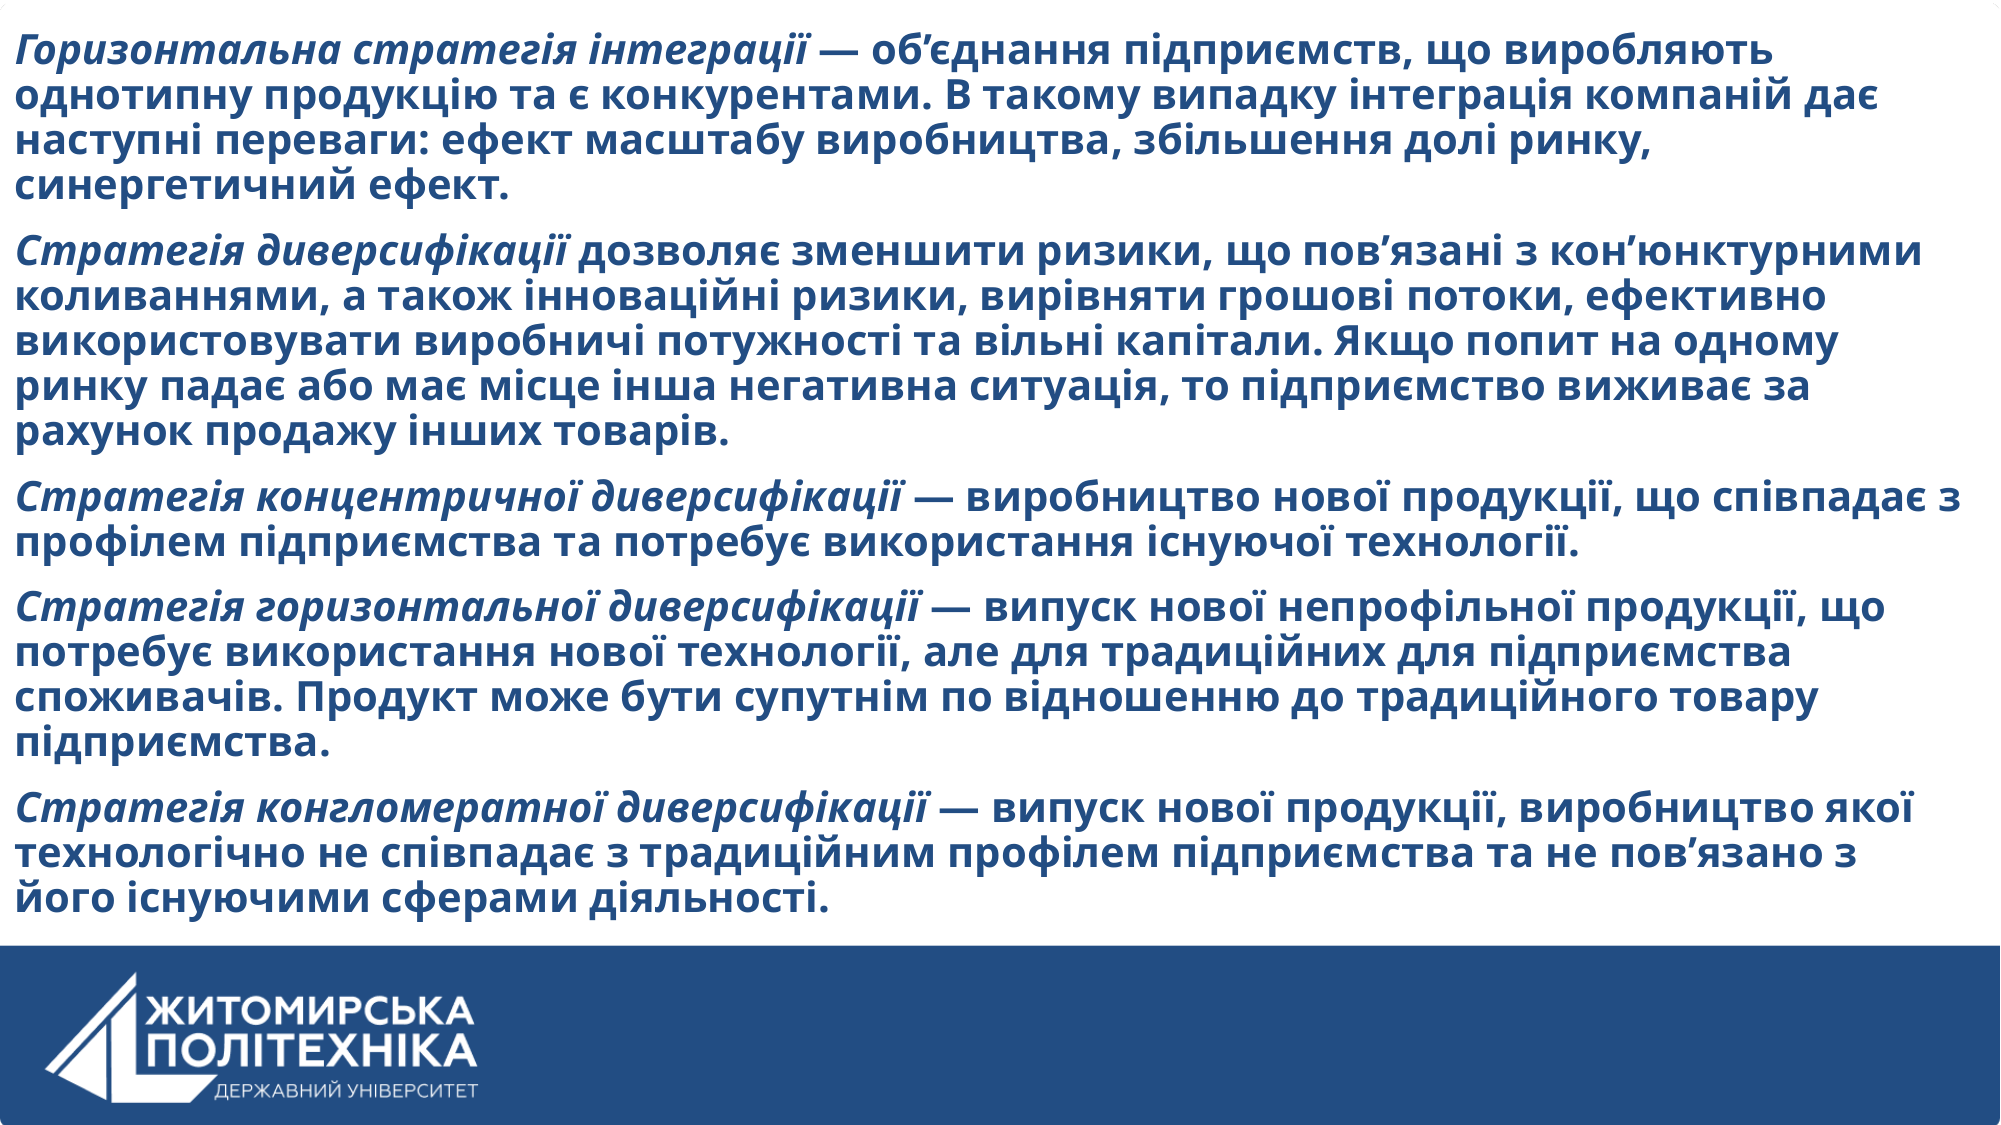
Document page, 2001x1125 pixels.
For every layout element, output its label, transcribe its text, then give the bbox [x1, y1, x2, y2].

picture [0, 3, 2000, 1125]
list Горизонтальна стратегія інтеграції — об’єднання підприємств, що виробляють однотипну продукцію та є конкурентами. В такому випадку інтеграція компаній дає наступні переваги: ефект масштабу виробництва, збільшення долі ринку, синергетичний ефект. Стратегія диверсифікації дозволяє зменшити ризики, що пов’язані з кон’юнктурними коливаннями, а також інноваційні ризики, вирівняти грошові потоки, ефективно використовувати виробничі потужності та вільні капітали. Якщо попит на одному ринку падає або має місце інша негативна ситуація, то підприємство виживає за рахунок продажу інших товарів. Стратегія концентричної диверсифікації — виробництво нової продукції, що співпадає з профілем підприємства та потребує використання існуючої технології. Стратегія горизонтальної диверсифікації — випуск нової непрофільної продукції, що потребує використання нової технології, але для традиційних для підприємства споживачів. Продукт може бути супутнім по відношенню до традиційного товару підприємства. Стратегія конгломератної диверсифікації — випуск нової продукції, виробництво якої технологічно не співпадає з традиційним профілем підприємства та не пов’язано з його існуючими сферами діяльності. [0, 21, 1982, 900]
